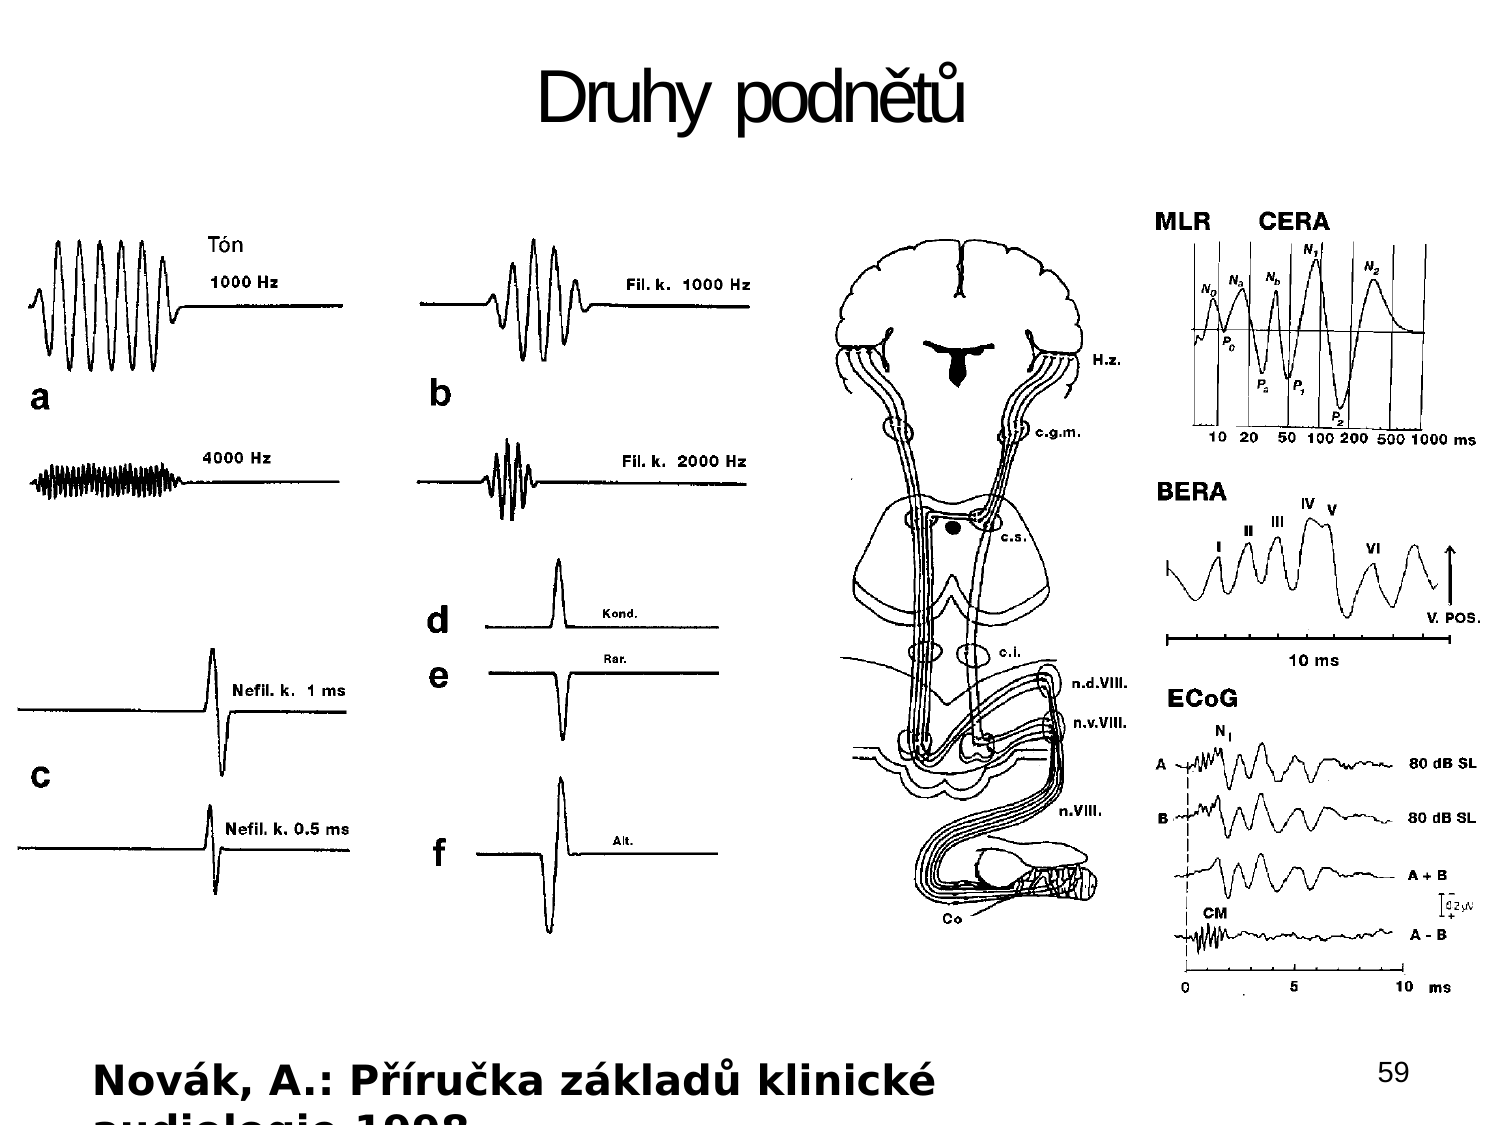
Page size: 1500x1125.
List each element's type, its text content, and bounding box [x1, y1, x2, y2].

slide_number 59 [1079, 1046, 1425, 1103]
text_box [17, 207, 798, 955]
text_box [827, 208, 1500, 1000]
title Druhy podnětů [503, 0, 1000, 187]
text_box Novák, A.: Příručka základů klinické audiologie,1998 [89, 1051, 1127, 1125]
